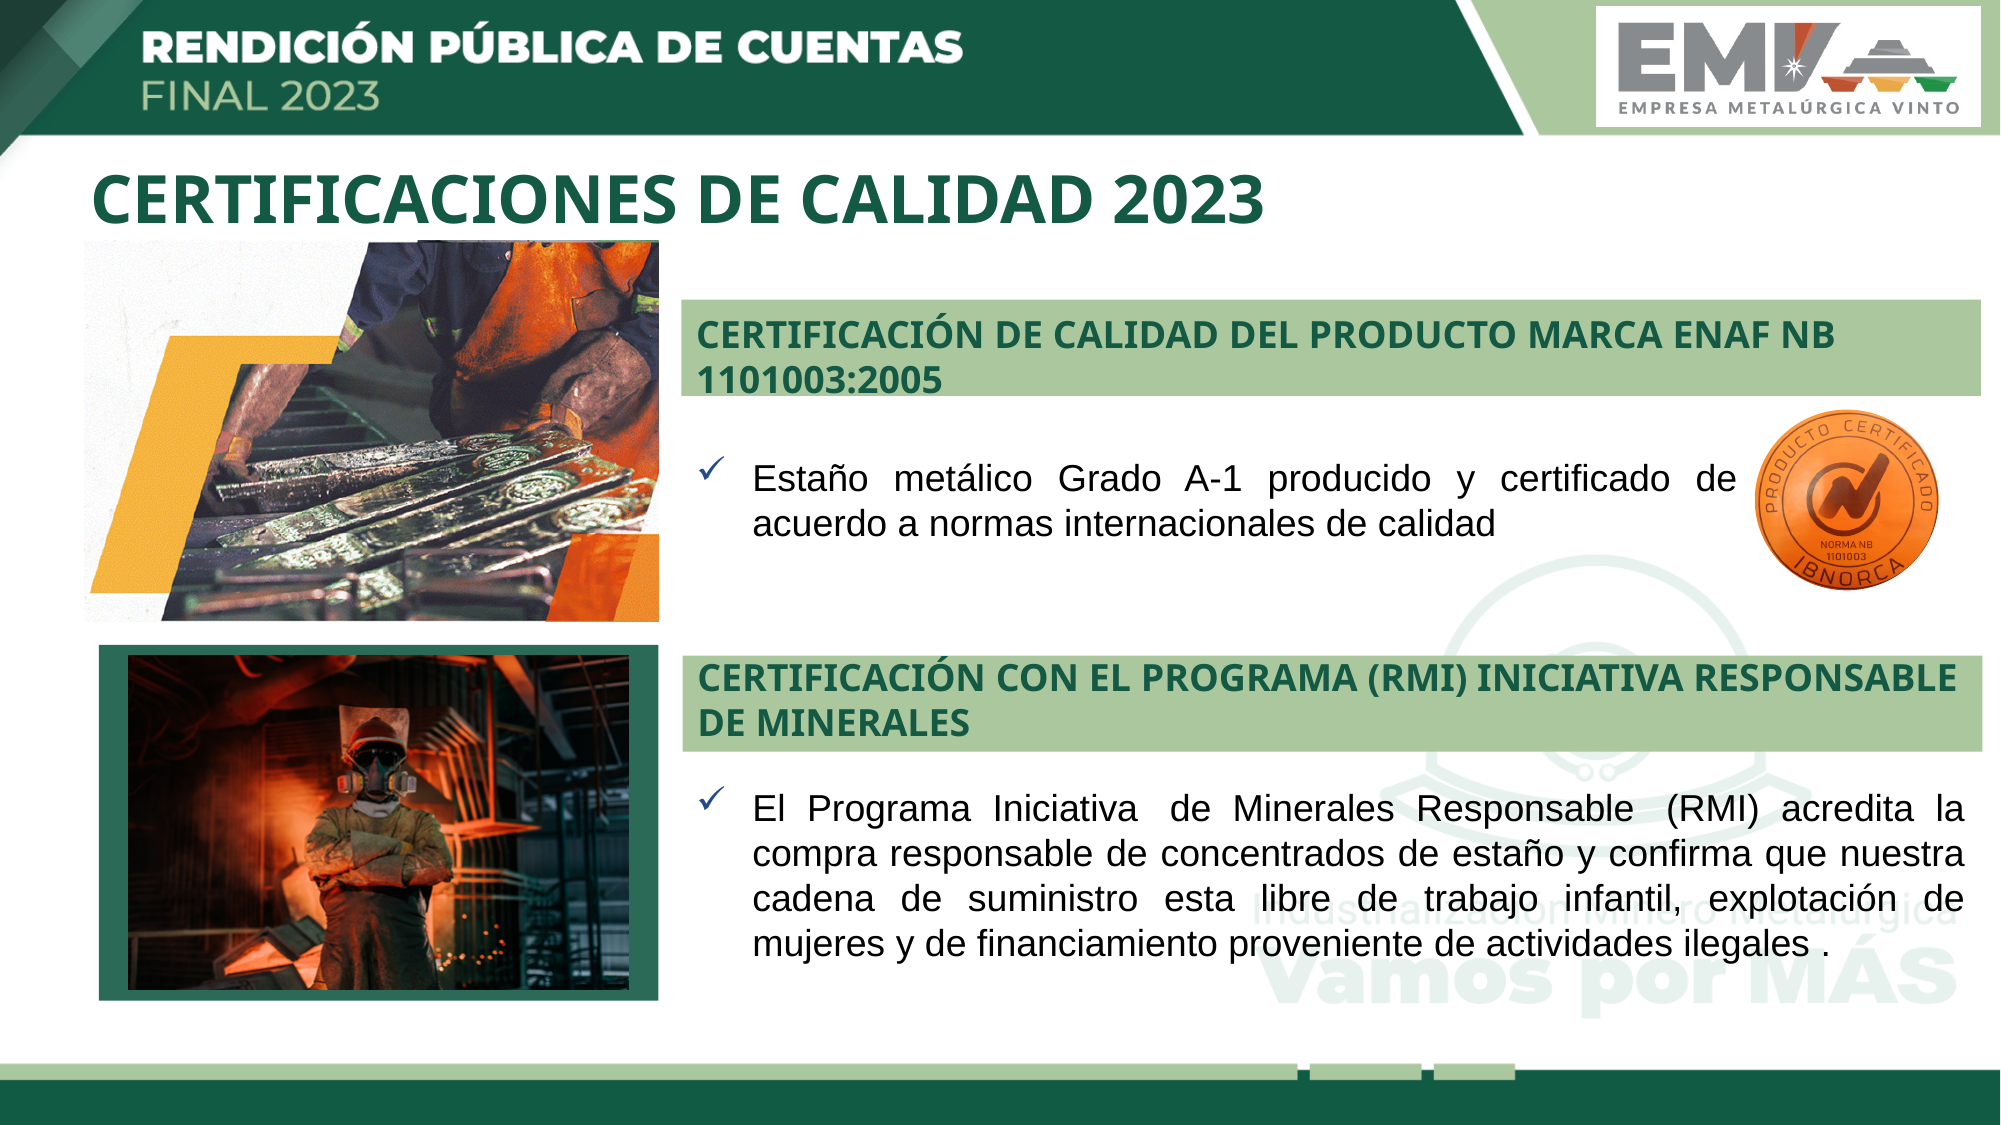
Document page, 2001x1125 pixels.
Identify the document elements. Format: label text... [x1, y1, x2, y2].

text_box El Programa Iniciativa de Minerales Responsable (RMI) acredita la compra responsable de concentrados de estaño y confirma que nuestra cadena de suministro esta libre de trabajo infantil, explotación de mujeres y de financiamiento proveniente de actividades ilegales . [681, 776, 1980, 972]
text_box CERTIFICACIÓN DE CALIDAD DEL PRODUCTO MARCA ENAF NB 1101003:2005 [681, 303, 1981, 409]
text_box [680, 299, 1982, 397]
text_box CERTIFICACIÓN CON EL PROGRAMA (RMI) INICIATIVA RESPONSABLE DE MINERALES [682, 646, 1983, 797]
text_box Estaño metálico Grado A-1 producido y certificado de acuerdo a normas internacionales de calidad [681, 446, 1753, 552]
picture [0, 0, 2001, 1125]
text_box [98, 644, 659, 1002]
title CERTIFICACIONES DE CALIDAD 2023 [75, 153, 1617, 246]
